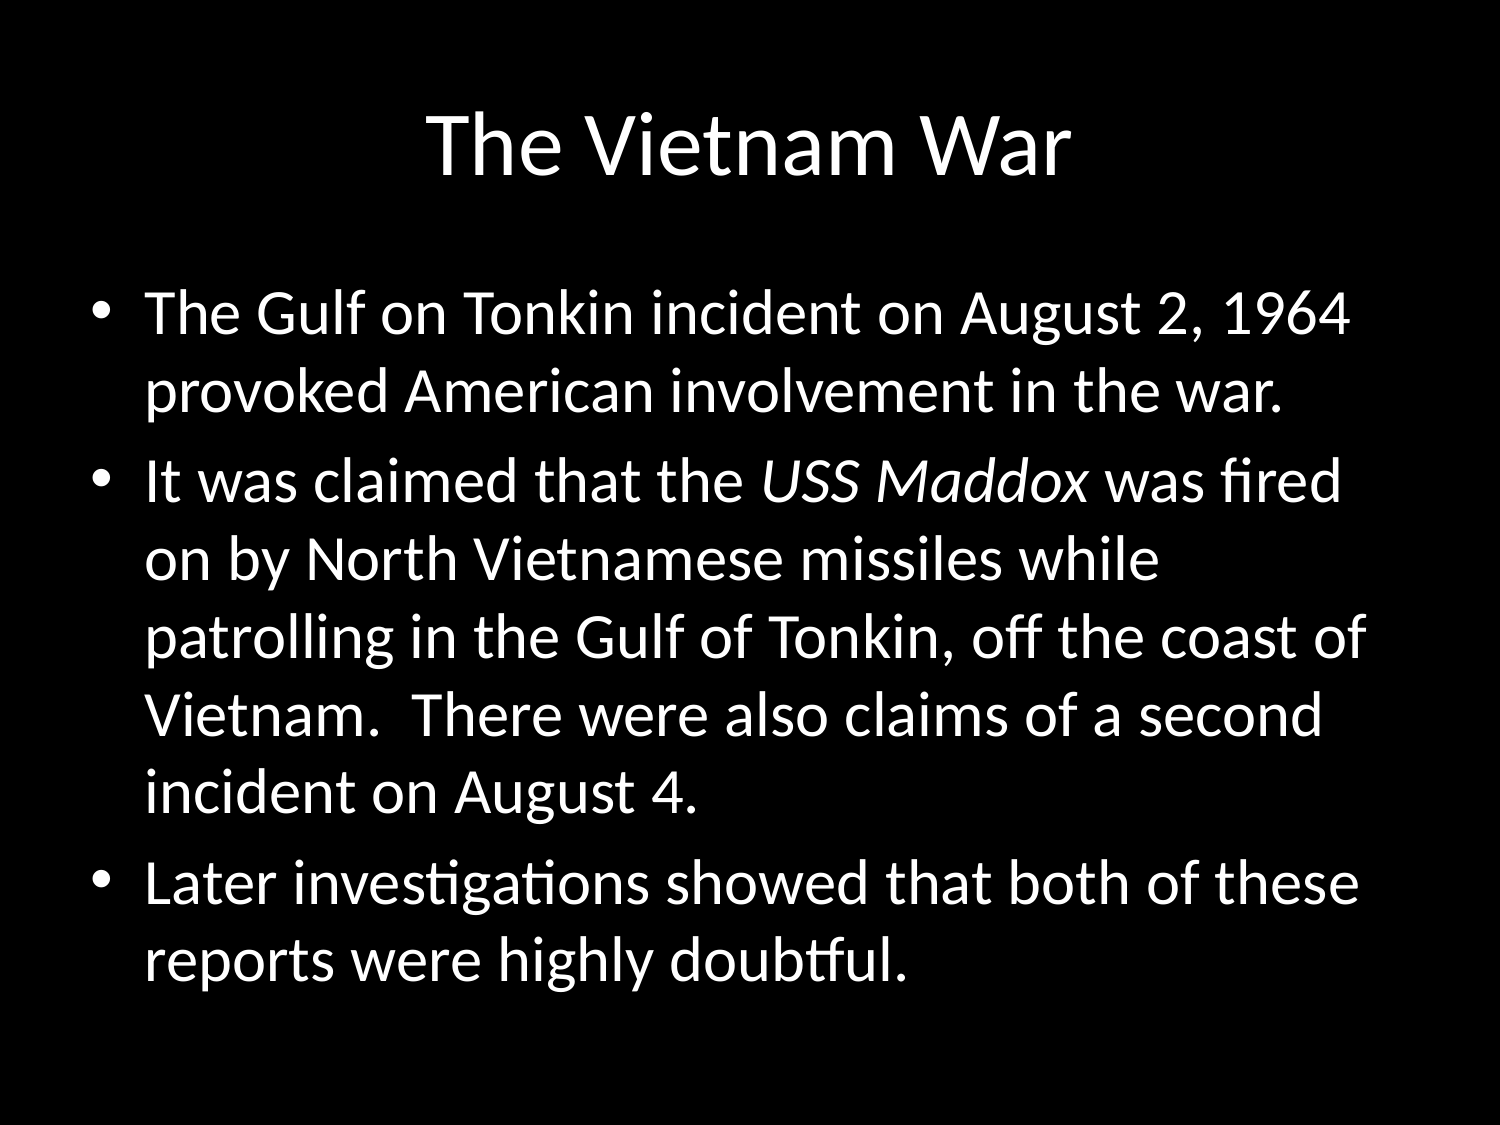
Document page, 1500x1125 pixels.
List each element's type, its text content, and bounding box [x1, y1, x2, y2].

title The Vietnam War [75, 45, 1425, 233]
list The Gulf on Tonkin incident on August 2, 1964 provoked American involvement in the war. It was claimed that the USS Maddox was fired on by North Vietnamese missiles while patrolling in the Gulf of Tonkin, off the coast of Vietnam. There were also claims of a second incident on August 4. Later investigations showed that both of these reports were highly doubtful. [75, 262, 1425, 1005]
